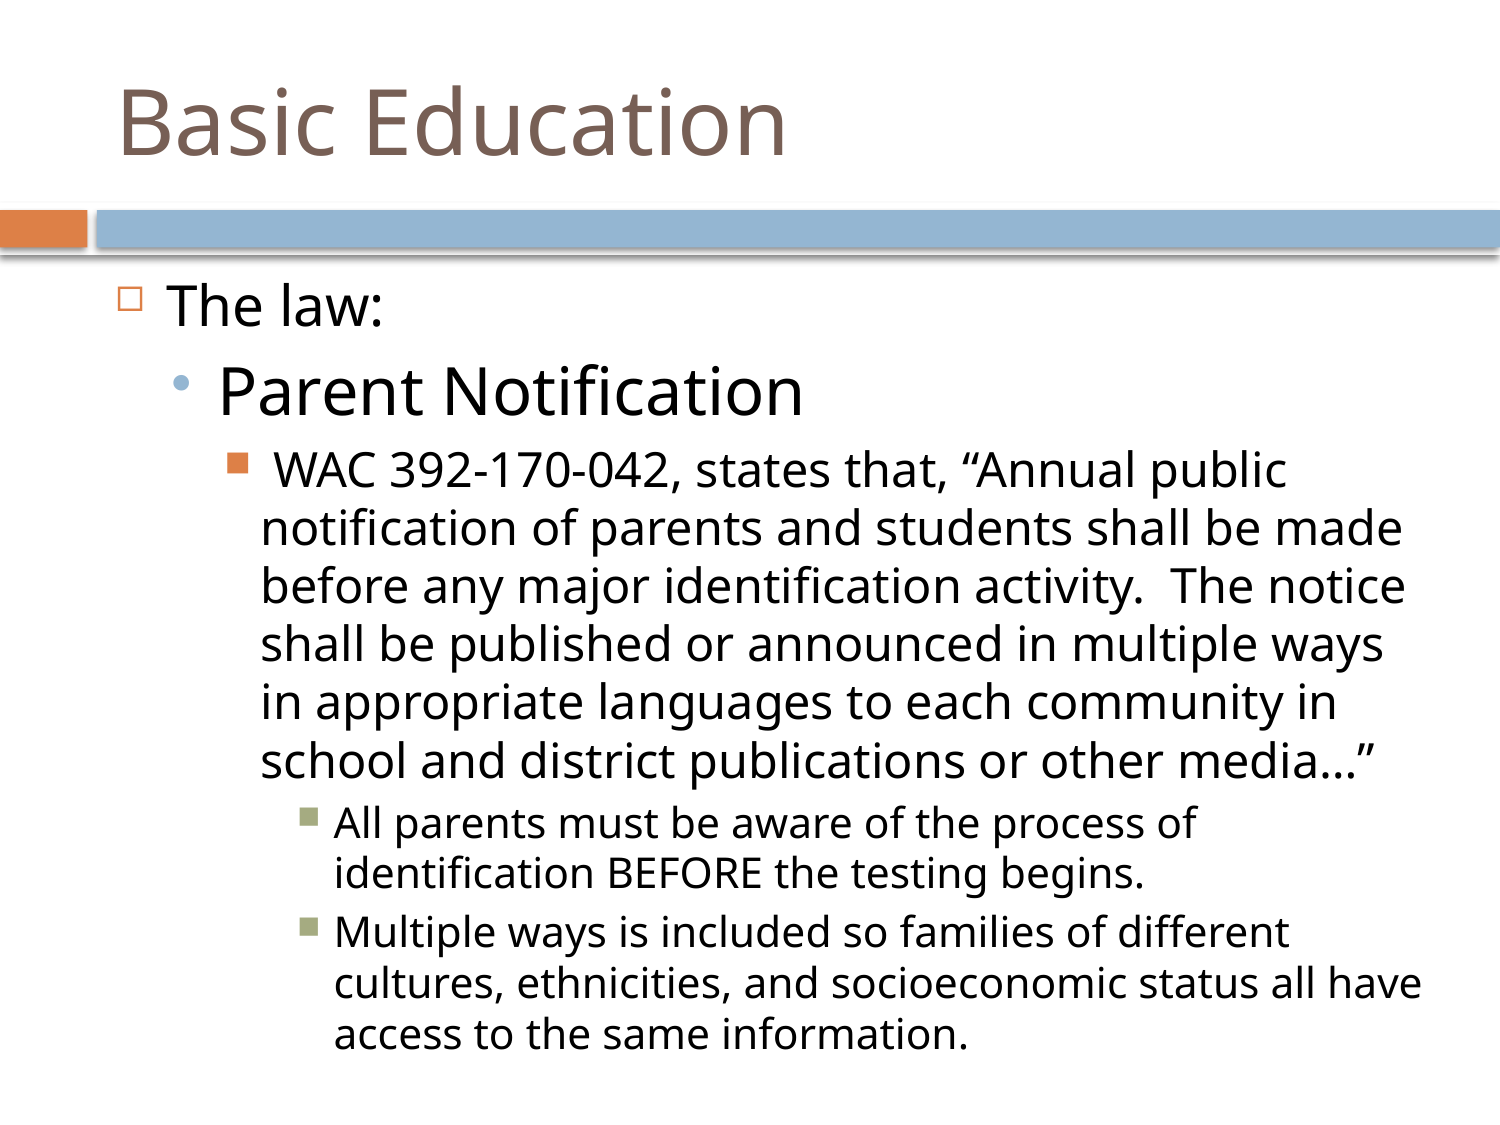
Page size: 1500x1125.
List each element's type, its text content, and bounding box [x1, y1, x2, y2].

list The law: Parent Notification WAC 392-170-042, states that, “Annual public notification of parents and students shall be made before any major identification activity. The notice shall be published or announced in multiple ways in appropriate languages to each community in school and district publications or other media…” All parents must be aware of the process of identification BEFORE the testing begins. Multiple ways is included so families of different cultures, ethnicities, and socioeconomic status all have access to the same information. [100, 262, 1438, 1088]
title Basic Education [100, 37, 1438, 200]
